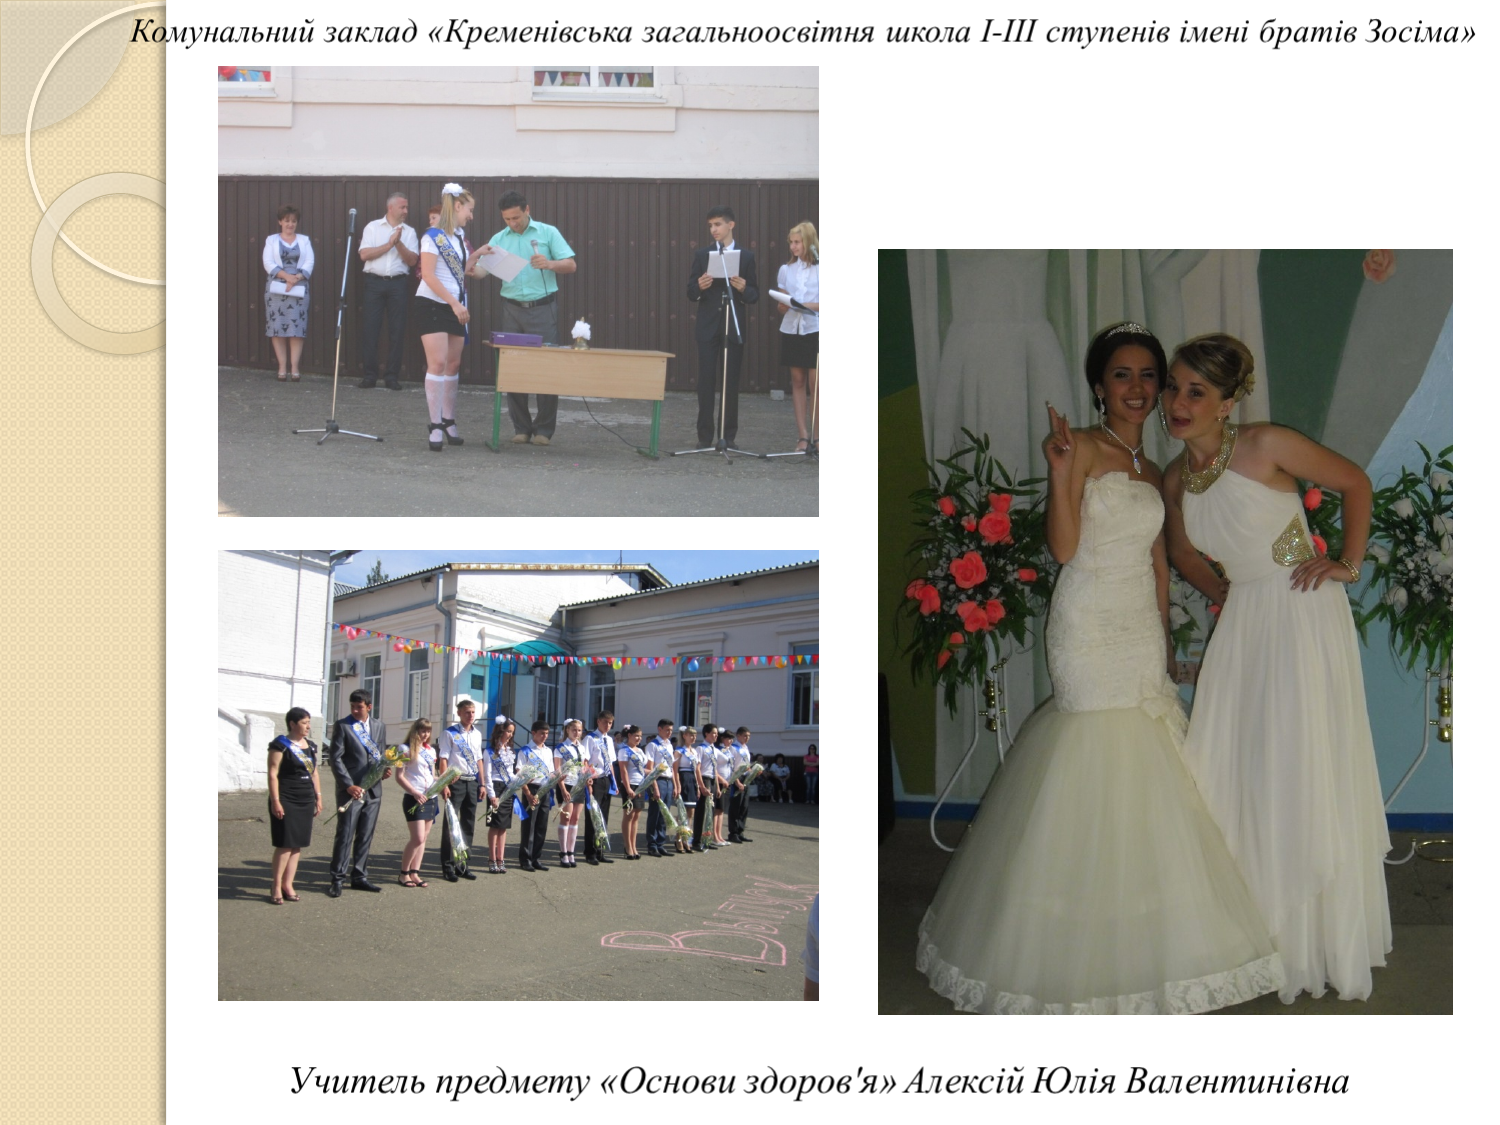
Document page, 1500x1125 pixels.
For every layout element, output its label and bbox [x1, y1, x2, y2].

picture [110, 0, 1497, 71]
list [218, 82, 819, 517]
list [878, 249, 1453, 1016]
picture [264, 1044, 1373, 1125]
picture [218, 550, 819, 1001]
